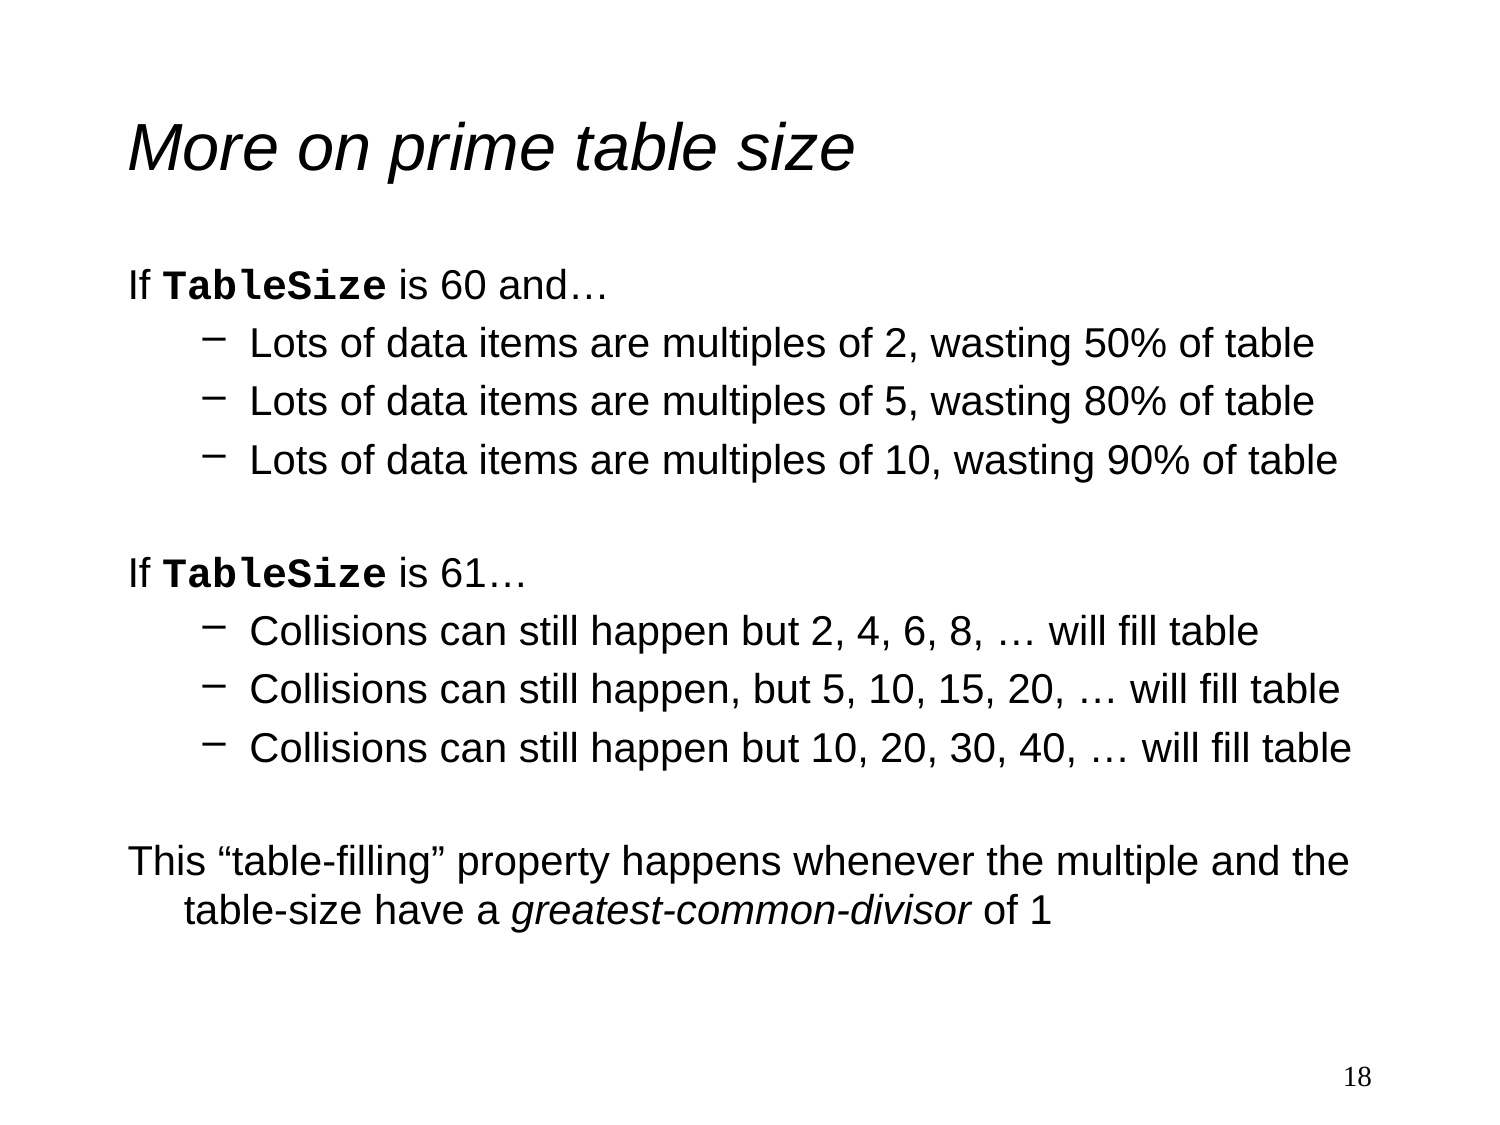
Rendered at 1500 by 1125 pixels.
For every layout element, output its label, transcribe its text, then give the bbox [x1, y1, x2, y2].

title More on prime table size [112, 49, 1388, 238]
slide_number 18 [1074, 1049, 1388, 1125]
list If TableSize is 60 and… Lots of data items are multiples of 2, wasting 50% of table Lots of data items are multiples of 5, wasting 80% of table Lots of data items are multiples of 10, wasting 90% of table If TableSize is 61… Collisions can still happen but 2, 4, 6, 8, … will fill table Collisions can still happen, but 5, 10, 15, 20, … will fill table Collisions can still happen but 10, 20, 30, 40, … will fill table This “table-filling” property happens whenever the multiple and the table-size have a greatest-common-divisor of 1 [112, 249, 1438, 1051]
